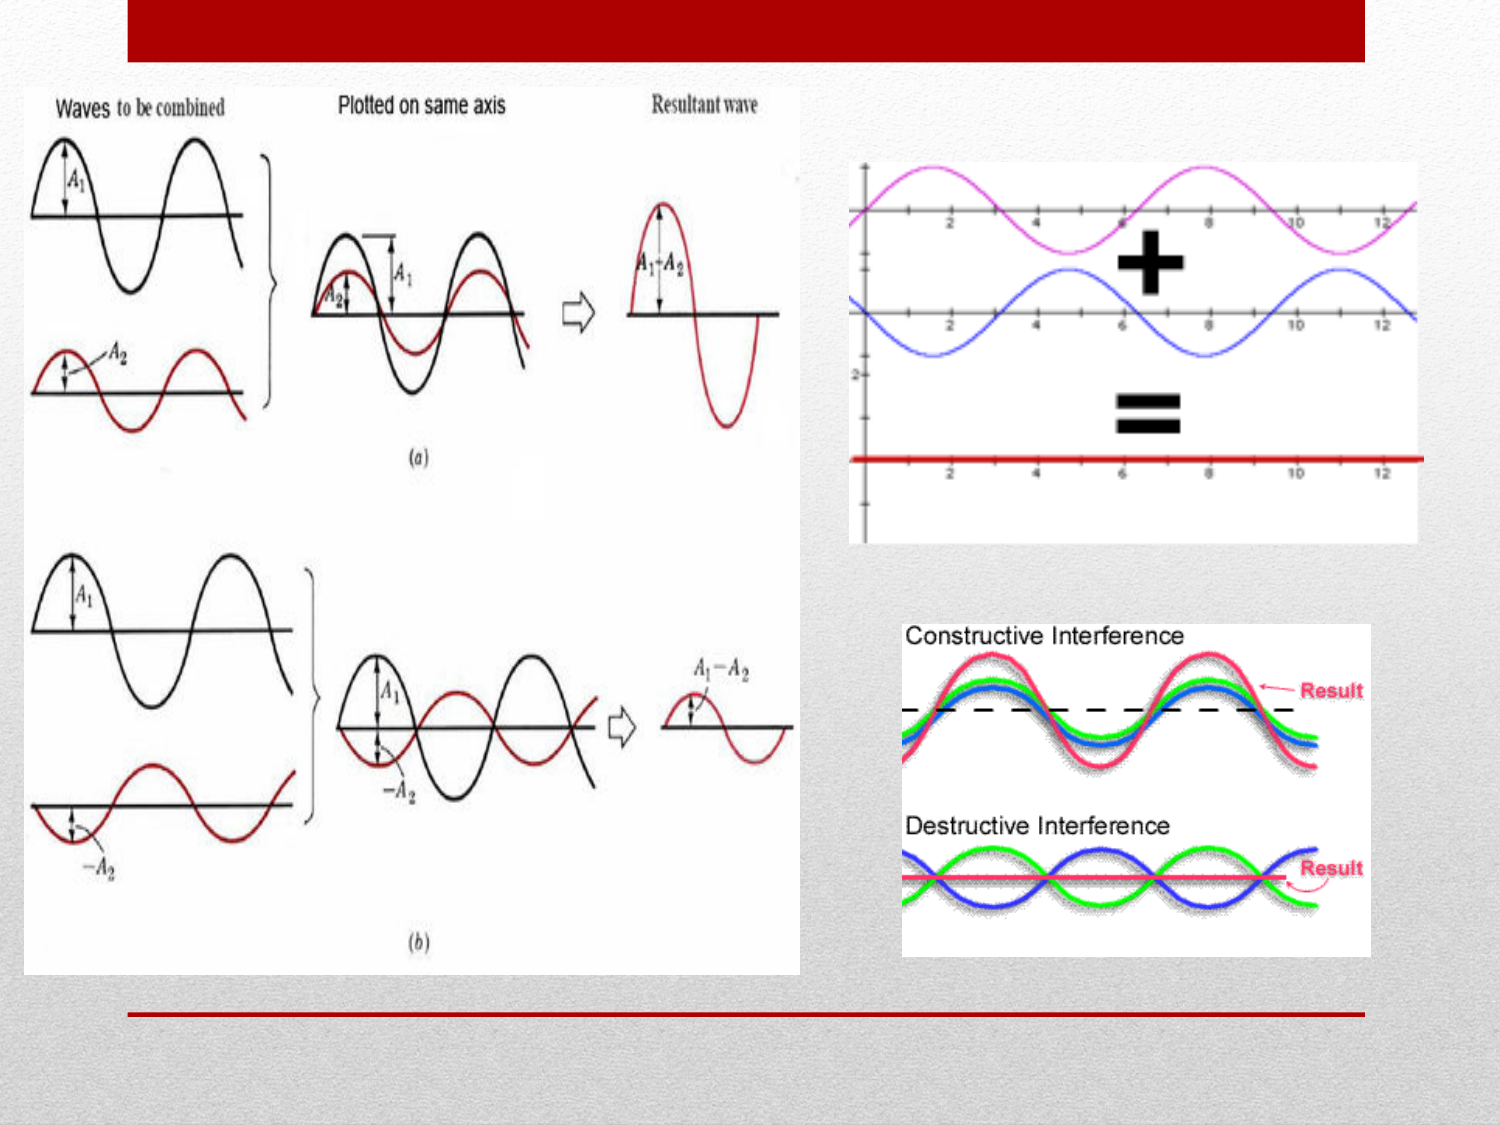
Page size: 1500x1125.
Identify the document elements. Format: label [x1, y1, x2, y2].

picture [24, 86, 801, 976]
picture [901, 624, 1372, 957]
picture [849, 161, 1424, 551]
